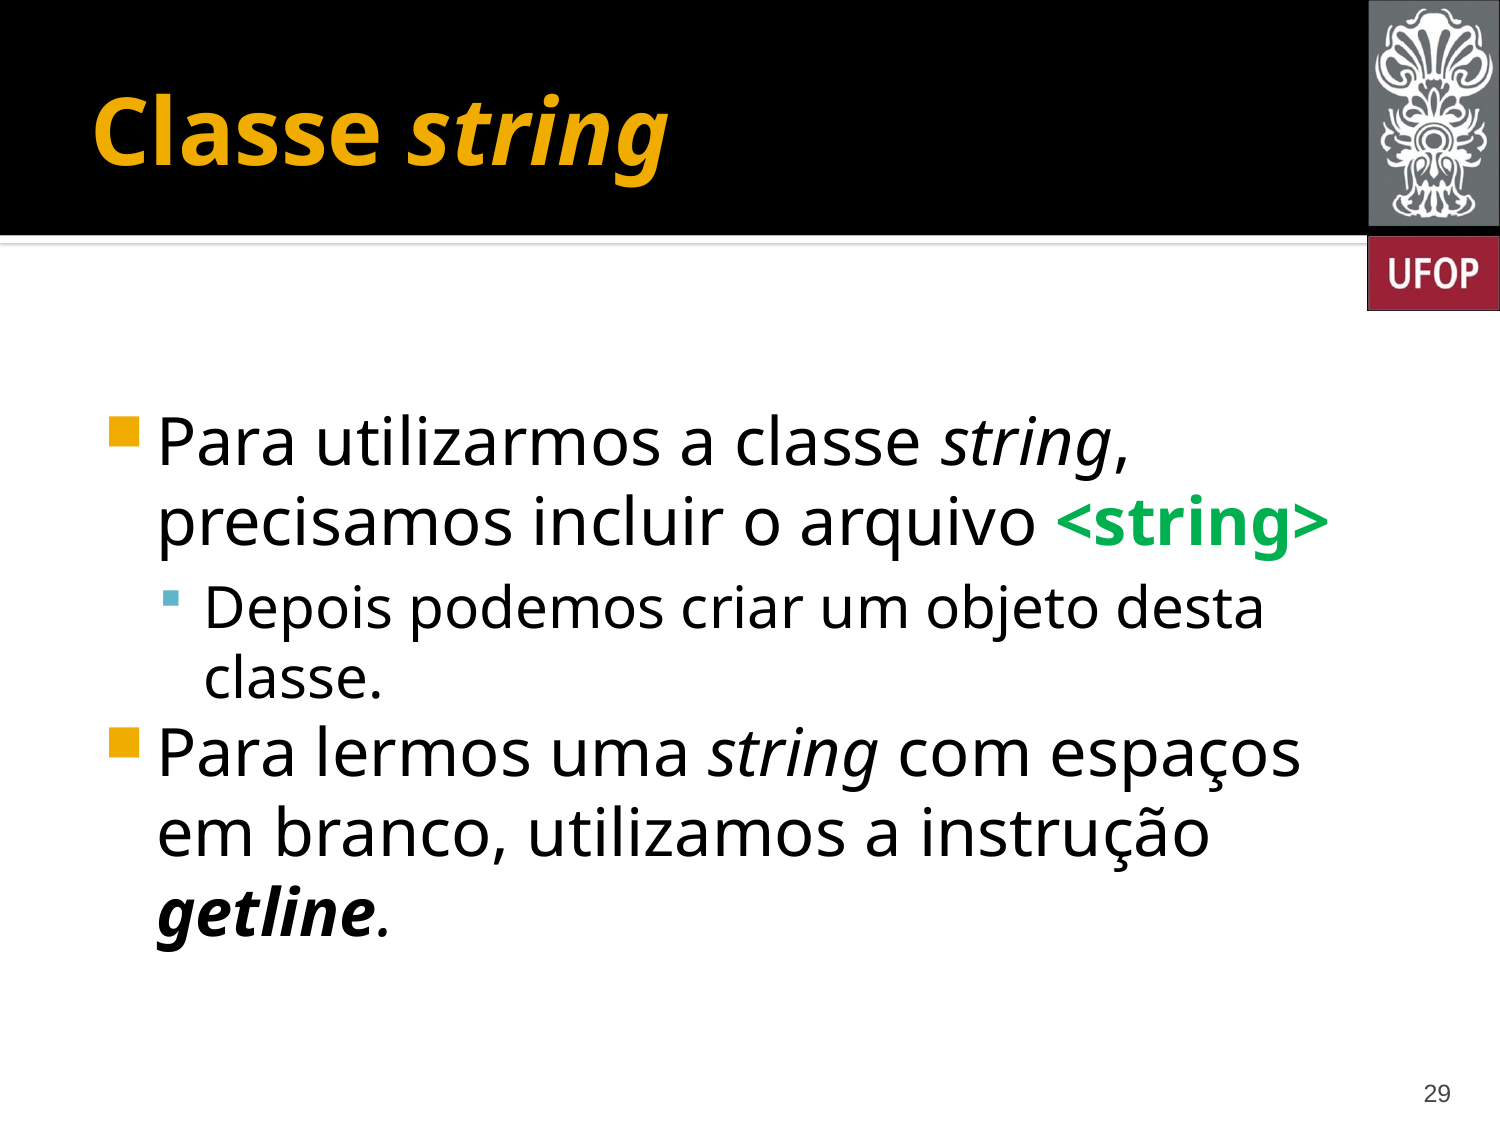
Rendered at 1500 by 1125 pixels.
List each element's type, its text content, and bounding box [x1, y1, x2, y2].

picture [1367, 0, 1500, 311]
title Classe string [75, 25, 1370, 231]
list Para utilizarmos a classe string, precisamos incluir o arquivo <string> Depois podemos criar um objeto desta classe. Para lermos uma string com espaços em branco, utilizamos a instrução getline. [75, 291, 1425, 1050]
slide_number 29 [1345, 1062, 1467, 1108]
